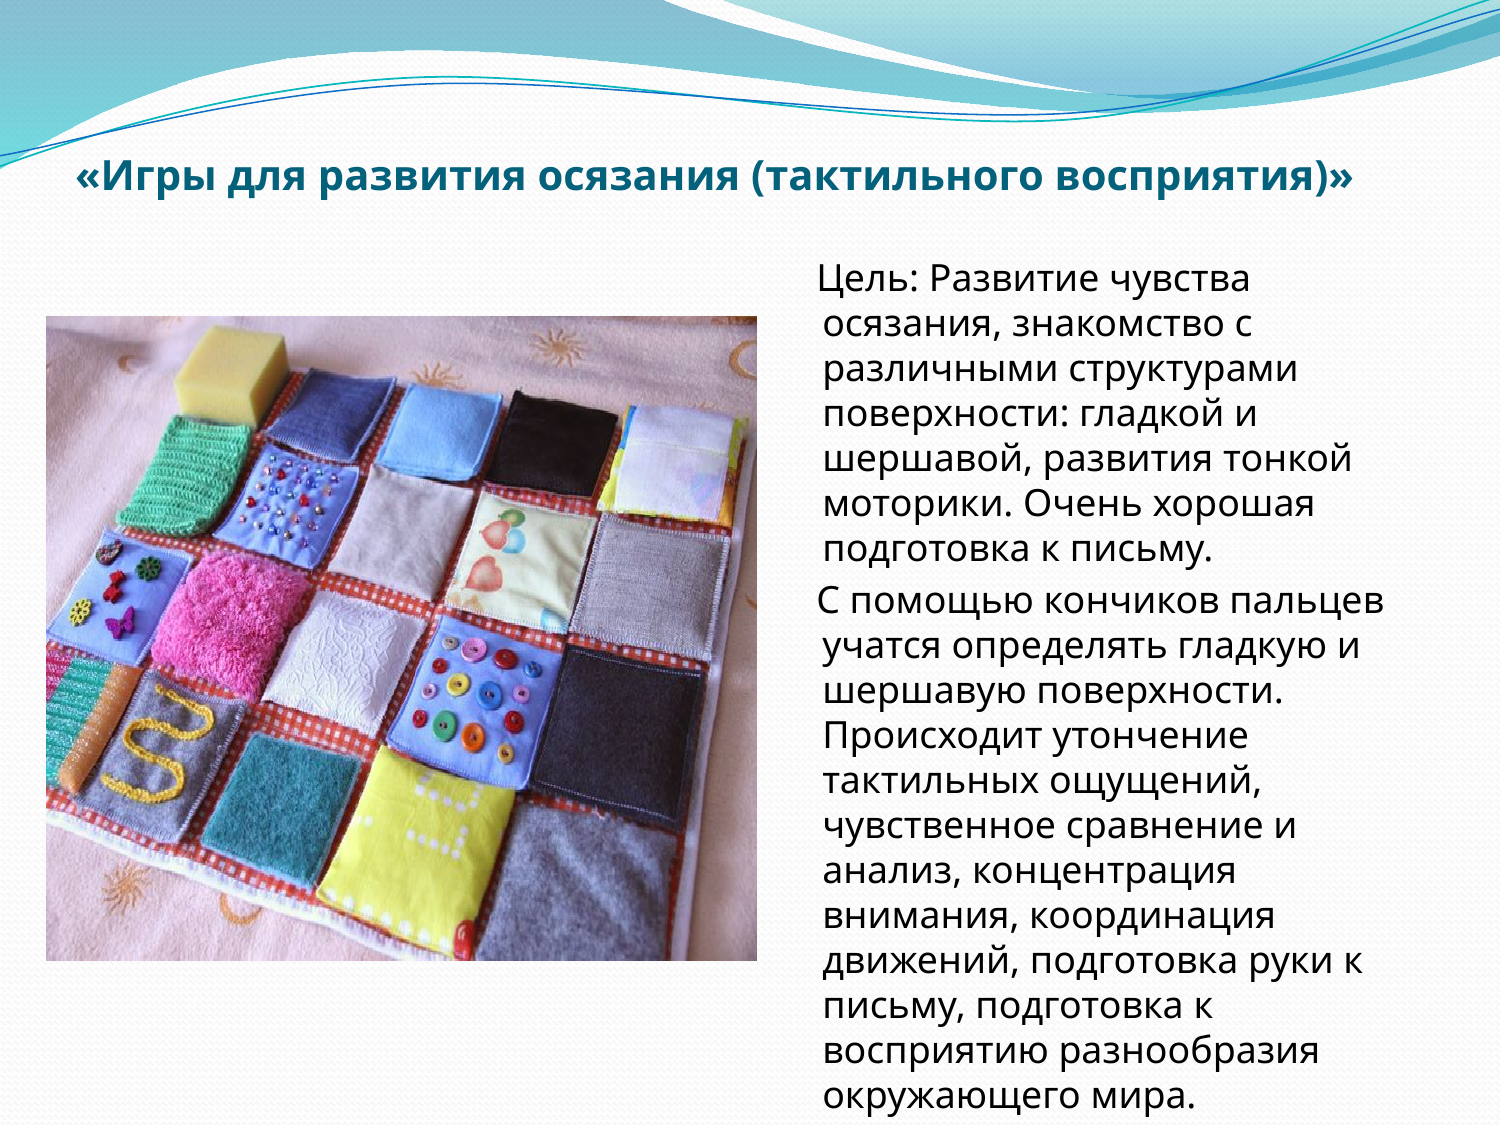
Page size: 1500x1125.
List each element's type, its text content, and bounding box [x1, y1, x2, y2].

title «Игры для развития осязания (тактильного восприятия)» [75, 45, 1425, 200]
list Цель: Развитие чувства осязания, знакомство с различными структурами поверхности: гладкой и шершавой, развития тонкой моторики. Очень хорошая подготовка к письму. С помощью кончиков пальцев учатся определять гладкую и шершавую поверхности. Происходит утончение тактильных ощущений, чувственное сравнение и анализ, концентрация внимания, координация движений, подготовка руки к письму, подготовка к восприятию разнообразия окружающего мира. [762, 246, 1454, 973]
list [46, 316, 758, 962]
